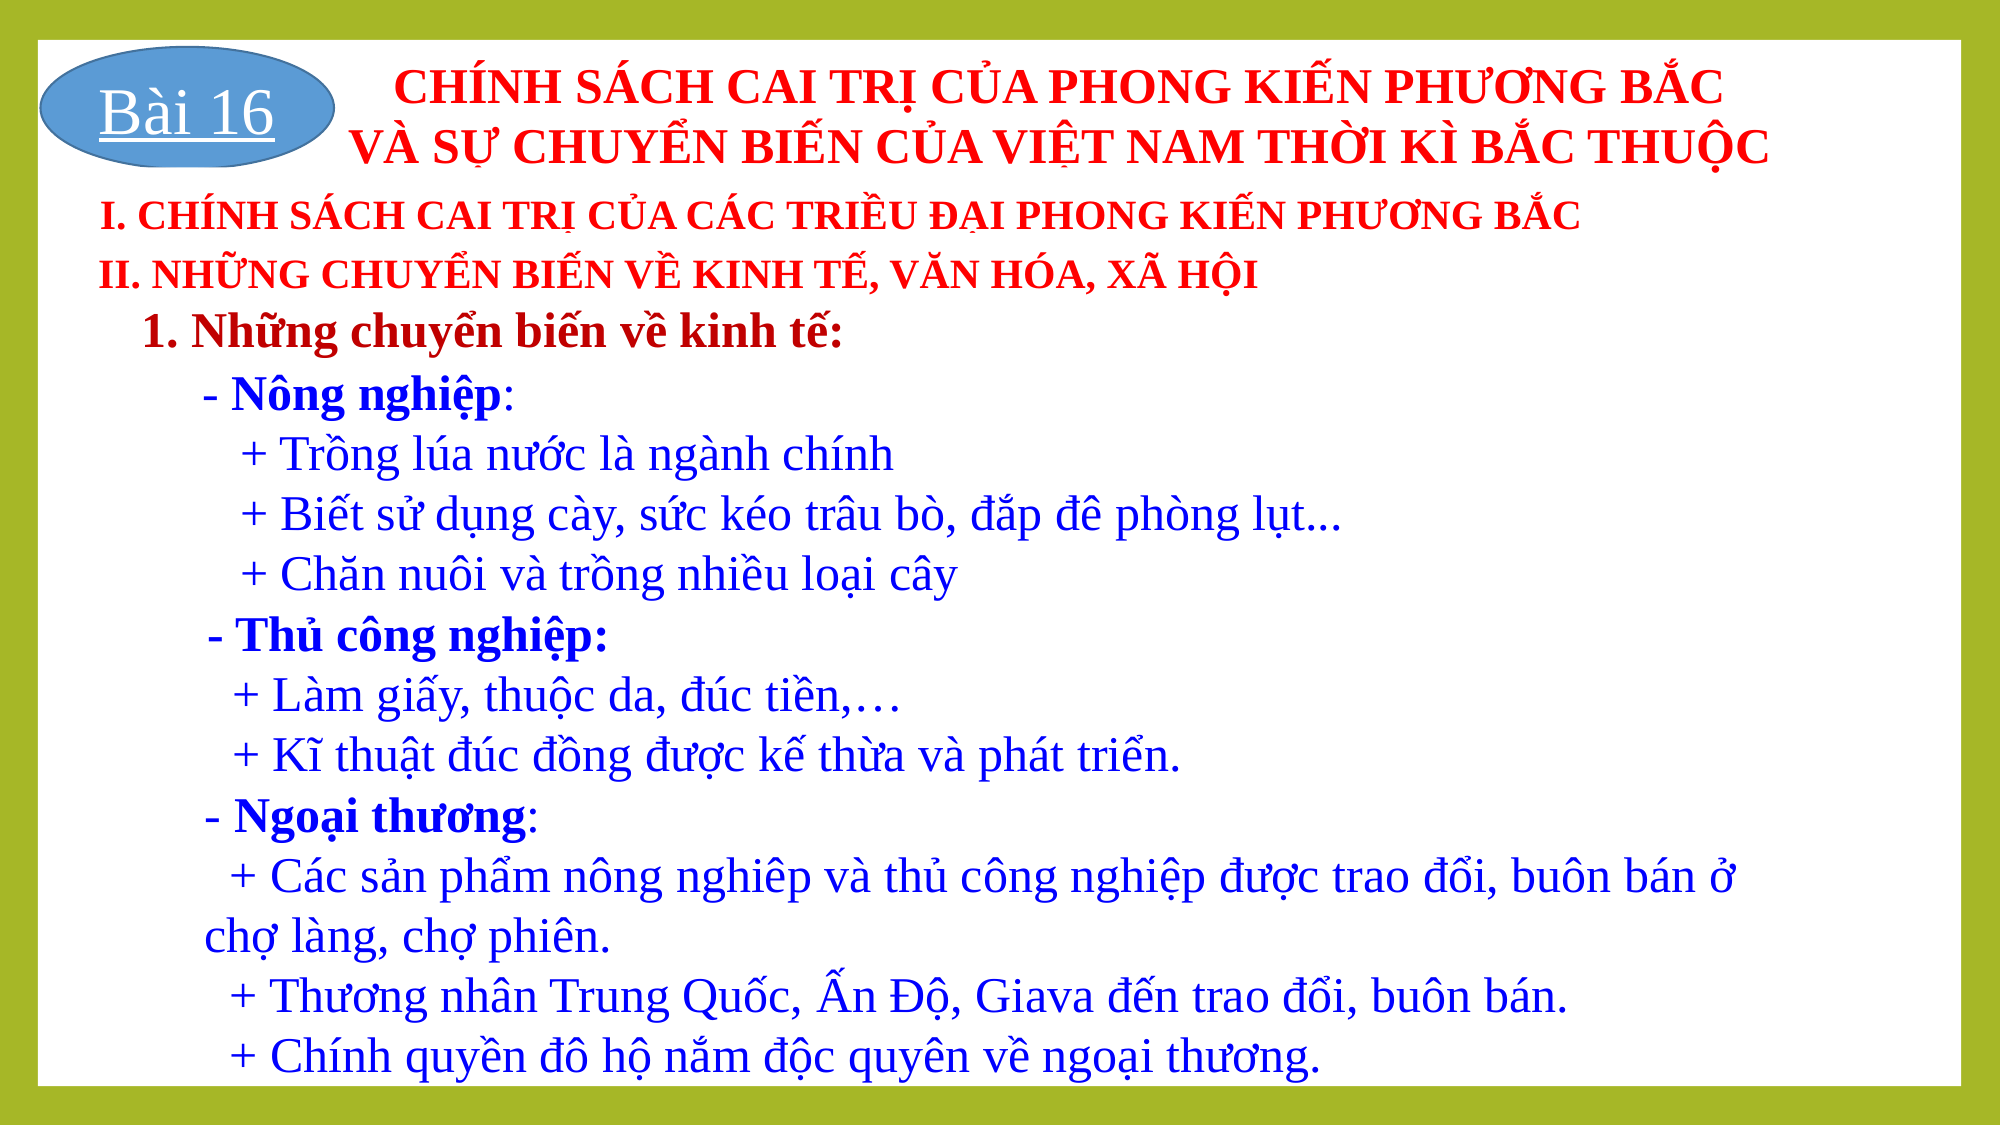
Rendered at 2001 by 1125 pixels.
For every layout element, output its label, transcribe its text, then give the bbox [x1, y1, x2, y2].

text_box I. CHÍNH SÁCH CAI TRỊ CỦA CÁC TRIỀU ĐẠI PHONG KIẾN PHƯƠNG BẮC [80, 169, 1622, 240]
text_box - Nông nghiệp: + Trồng lúa nước là ngành chính + Biết sử dụng cày, sức kéo trâu bò, đắp đê phòng lụt... + Chăn nuôi và trồng nhiều loại cây [187, 353, 1700, 608]
text_box 1. Những chuyển biến về kinh tế: [123, 289, 868, 366]
text_box II. NHỮNG CHUYỂN BIẾN VỀ KINH TẾ, VĂN HÓA, XÃ HỘI [79, 232, 1650, 312]
text_box - Thủ công nghiệp: + Làm giấy, thuộc da, đúc tiền,… + Kĩ thuật đúc đồng được kế thừa và phát triển. [192, 593, 1684, 774]
text_box CHÍNH SÁCH CAI TRỊ CỦA PHONG KIẾN PHƯƠNG BẮC VÀ SỰ CHUYỂN BIẾN CỦA VIỆT NAM THỜI KÌ BẮC THUỘC [317, 46, 1803, 182]
text_box Bài 16 [40, 46, 335, 169]
text_box - Ngoại thương: + Các sản phẩm nông nghiêp và thủ công nghiệp được trao đổi, buôn bán ở chợ làng, chợ phiên. + Thương nhân Trung Quốc, Ấn Độ, Giava đến trao đổi, buôn bán. + Chính quyền đô hộ nắm độc quyên về ngoại thương. [190, 774, 1803, 1090]
